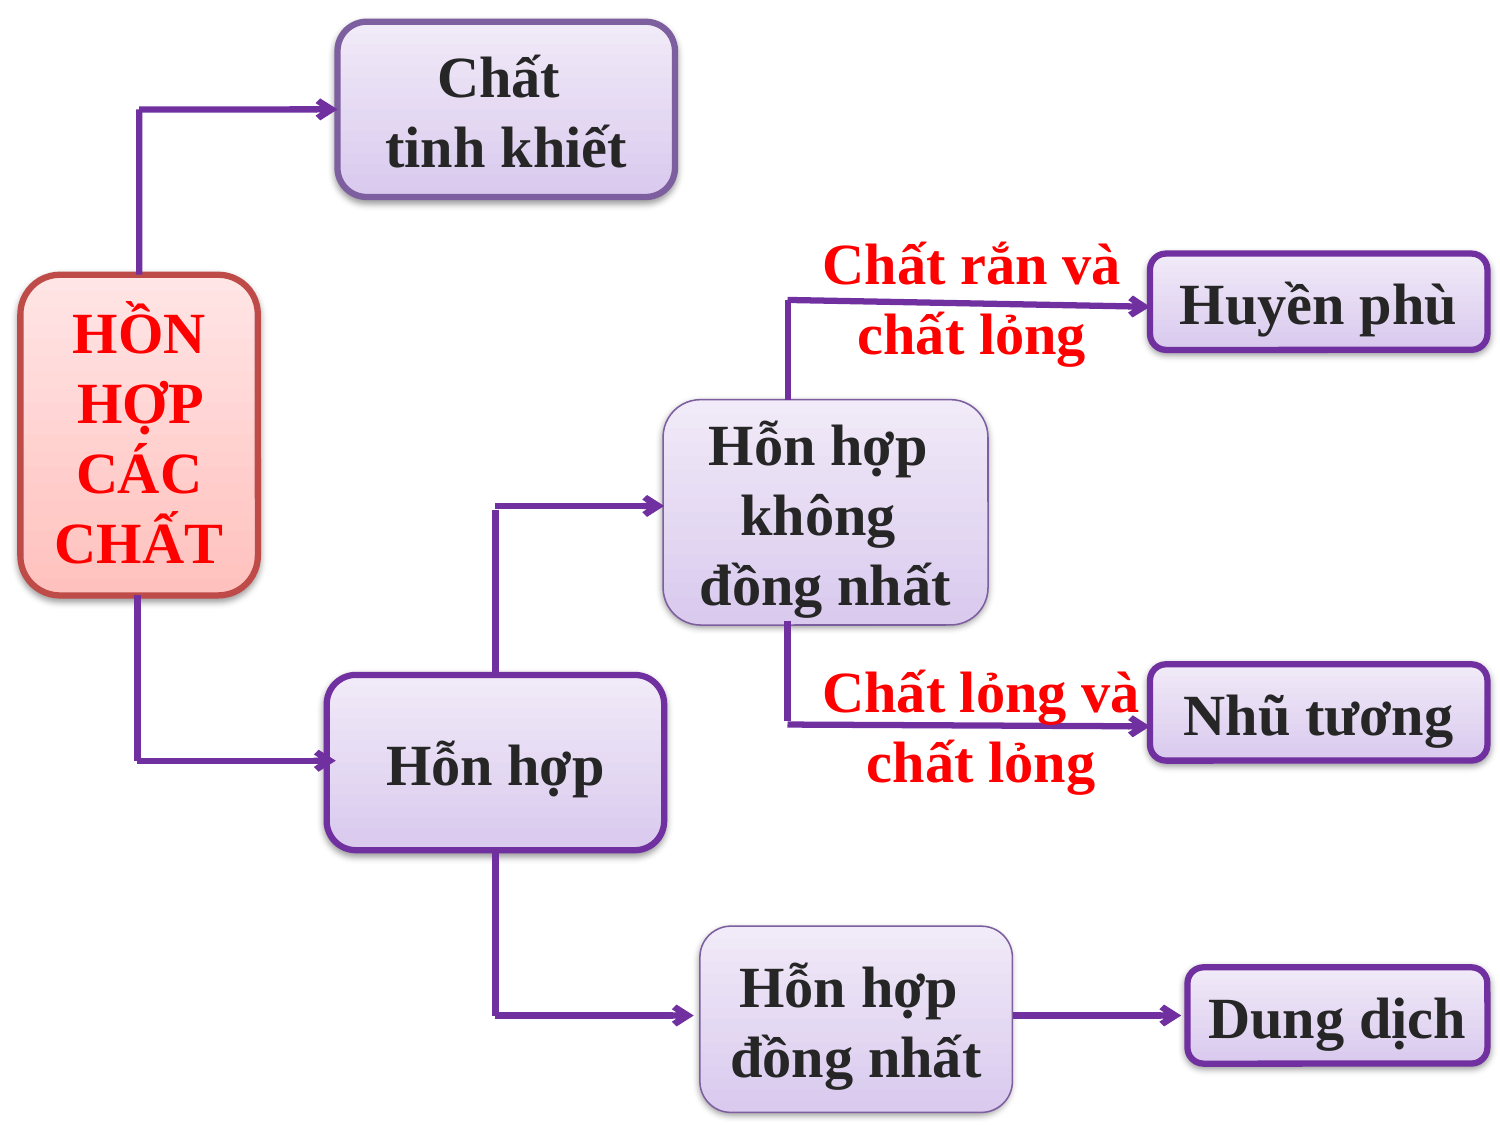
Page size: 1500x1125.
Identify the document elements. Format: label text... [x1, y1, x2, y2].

text_box HỒN HỢP CÁC CHẤT [19, 273, 259, 597]
text_box Chất rắn và chất lỏng [790, 218, 1154, 305]
text_box Hỗn hợp đồng nhất [699, 925, 1014, 1114]
text_box Hỗn hợp không đồng nhất [662, 398, 989, 626]
text_box Chất rắn và chất lỏng [793, 309, 1154, 374]
text_box Nhũ tương [1166, 663, 1489, 762]
text_box Huyền phù [1154, 252, 1489, 351]
text_box Chất tinh khiết [336, 20, 676, 198]
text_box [787, 299, 1151, 307]
text_box Dung dịch [1186, 966, 1489, 1065]
text_box Hỗn hợp [325, 674, 665, 851]
text_box Chất lỏng và chất lỏng [796, 646, 1166, 801]
